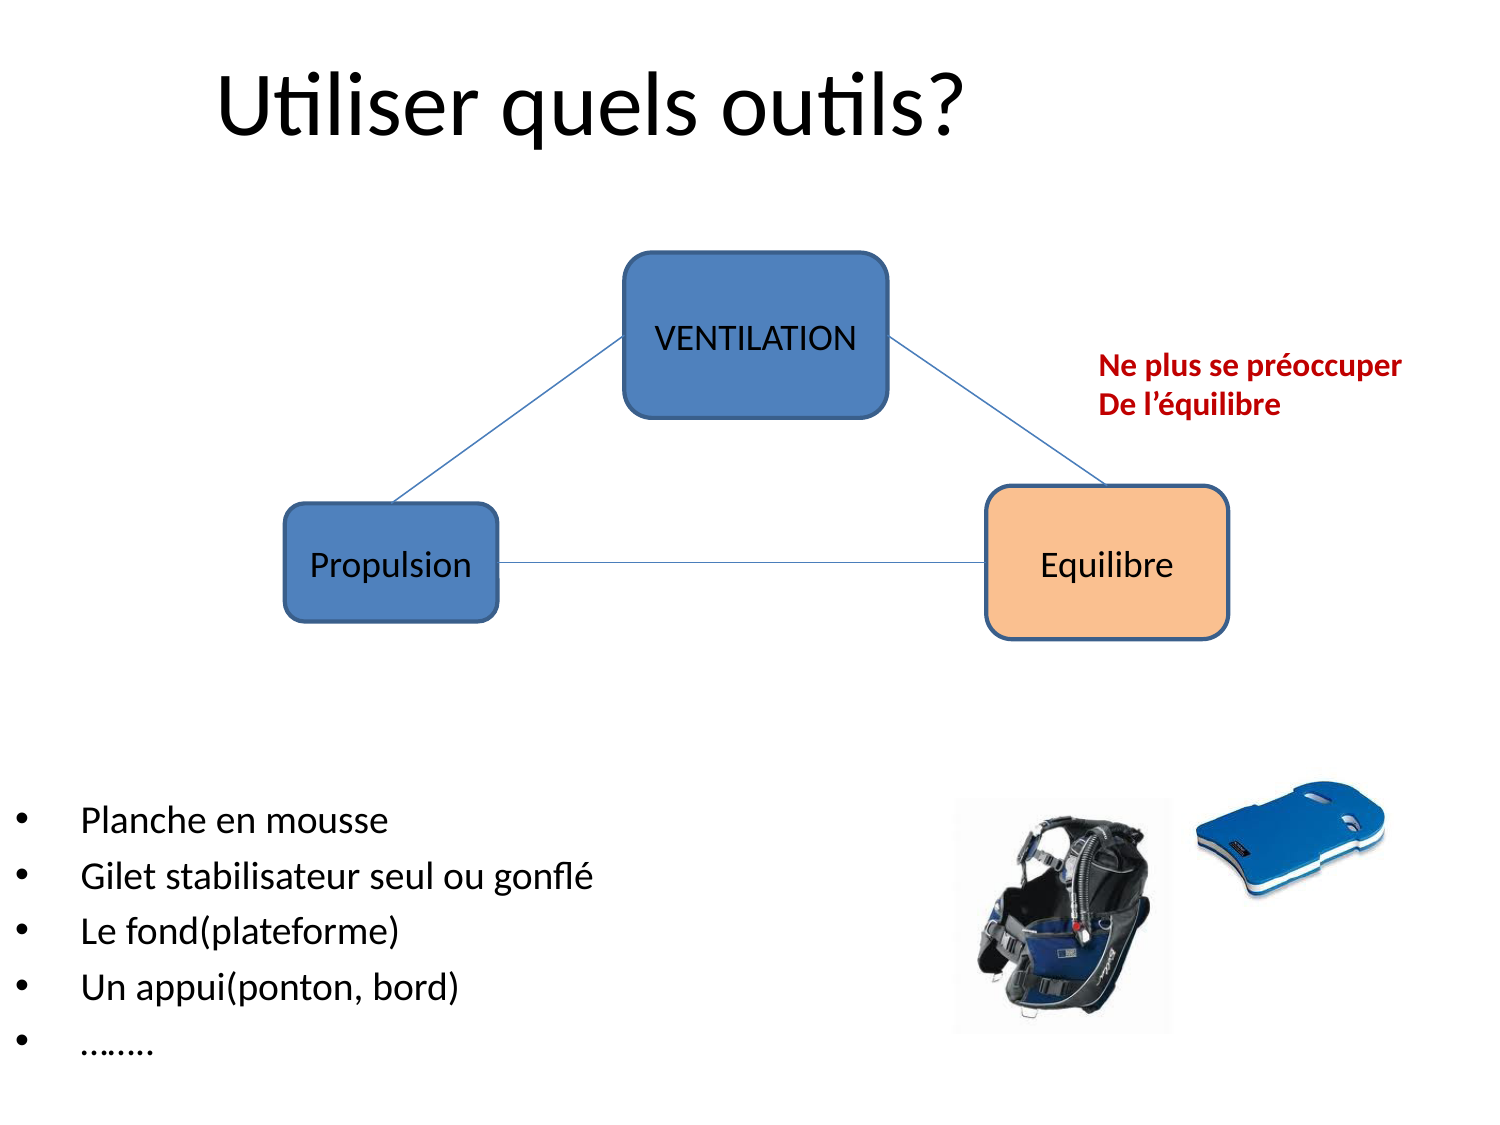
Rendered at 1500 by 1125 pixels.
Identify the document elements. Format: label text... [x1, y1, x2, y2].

text_box Equilibre [984, 483, 1231, 642]
text_box Ne plus se préoccuper De l’équilibre [1109, 335, 1418, 430]
text_box Propulsion [282, 501, 500, 624]
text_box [390, 335, 625, 504]
picture [942, 734, 1394, 1034]
text_box VENTILATION [622, 250, 890, 420]
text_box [887, 335, 1108, 486]
title Utiliser quels outils? [2, 2, 1182, 197]
subtitle Planche en mousse Gilet stabilisateur seul ou gonflé Le fond(plateforme) Un appui(ponton, bord) …….. [0, 786, 1500, 1075]
